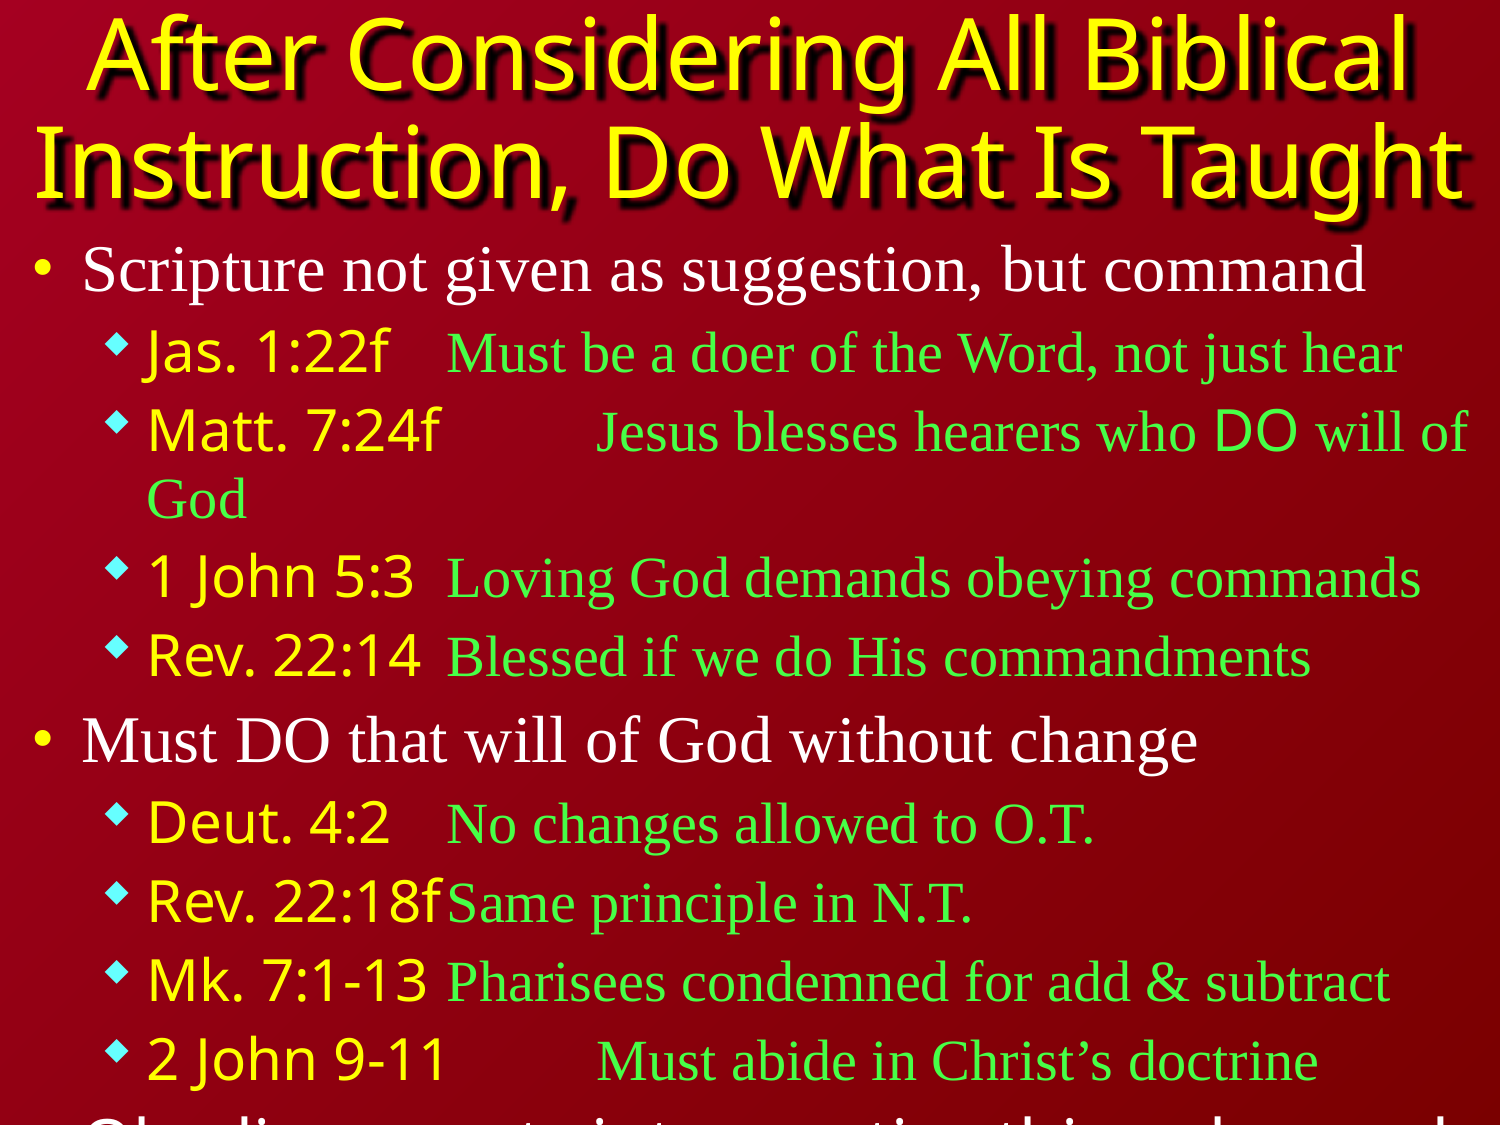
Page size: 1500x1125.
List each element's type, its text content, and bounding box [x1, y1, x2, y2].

title After Considering All Biblical Instruction, Do What Is Taught [0, 0, 1500, 225]
list Scripture not given as suggestion, but command Jas. 1:22f Must be a doer of the Word, not just hear Matt. 7:24f Jesus blesses hearers who DO will of God 1 John 5:3 Loving God demands obeying commands Rev. 22:14 Blessed if we do His commandments Must DO that will of God without change Deut. 4:2 No changes allowed to O.T. Rev. 22:18f Same principle in N.T. Mk. 7:1-13 Pharisees condemned for add & subtract 2 John 9-11 Must abide in Christ’s doctrine Obedience puts into practice things learned [24, 224, 1500, 1125]
